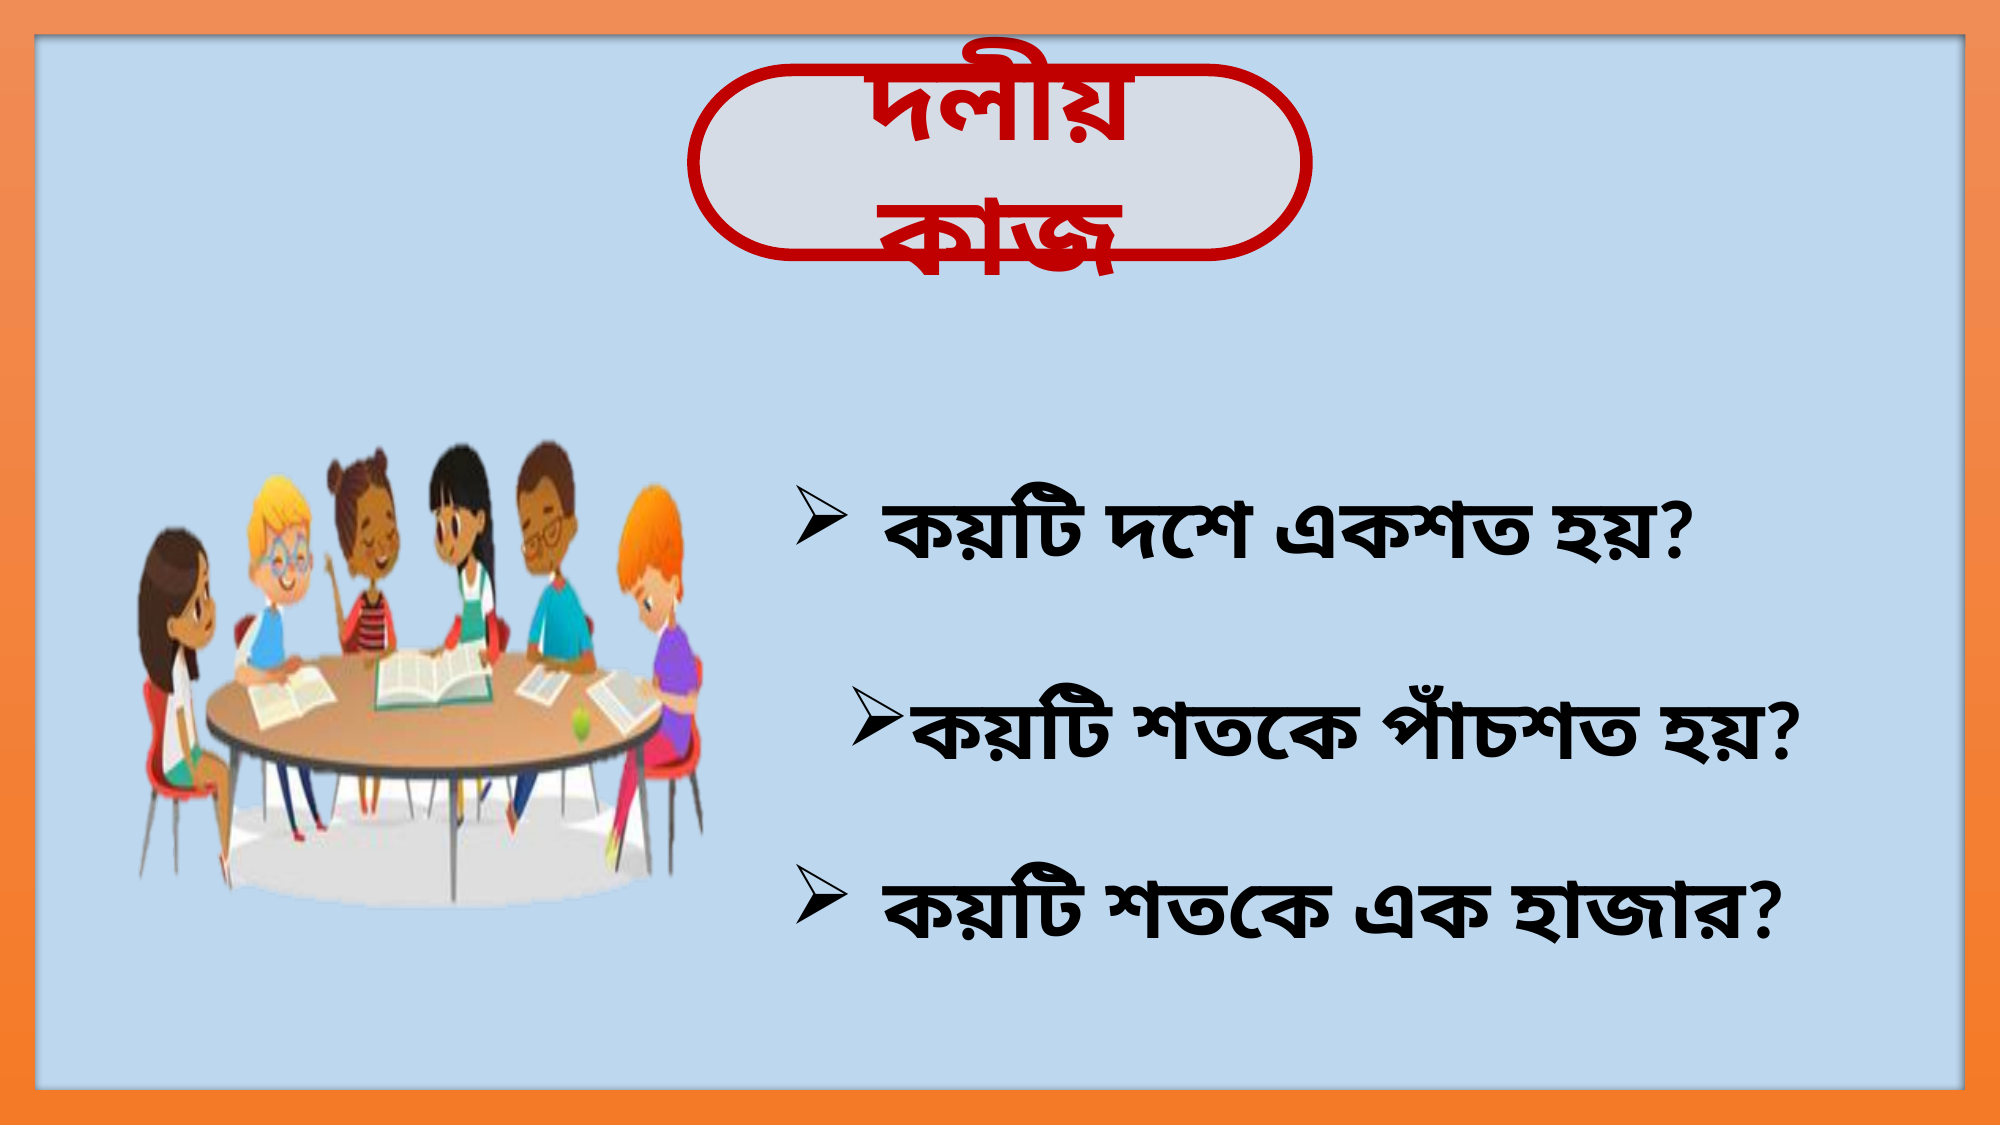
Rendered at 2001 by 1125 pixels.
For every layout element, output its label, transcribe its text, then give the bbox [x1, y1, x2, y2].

text_box কয়টি শতকে পাঁচশত হয়? [776, 654, 1892, 799]
text_box কয়টি শতকে এক হাজার? [776, 847, 1914, 963]
picture [63, 152, 776, 1062]
text_box দলীয় কাজ [693, 68, 1308, 256]
text_box [0, 0, 2000, 1125]
text_box কয়টি দশে একশত হয়? [776, 468, 1892, 583]
text_box [43, 46, 1957, 1085]
